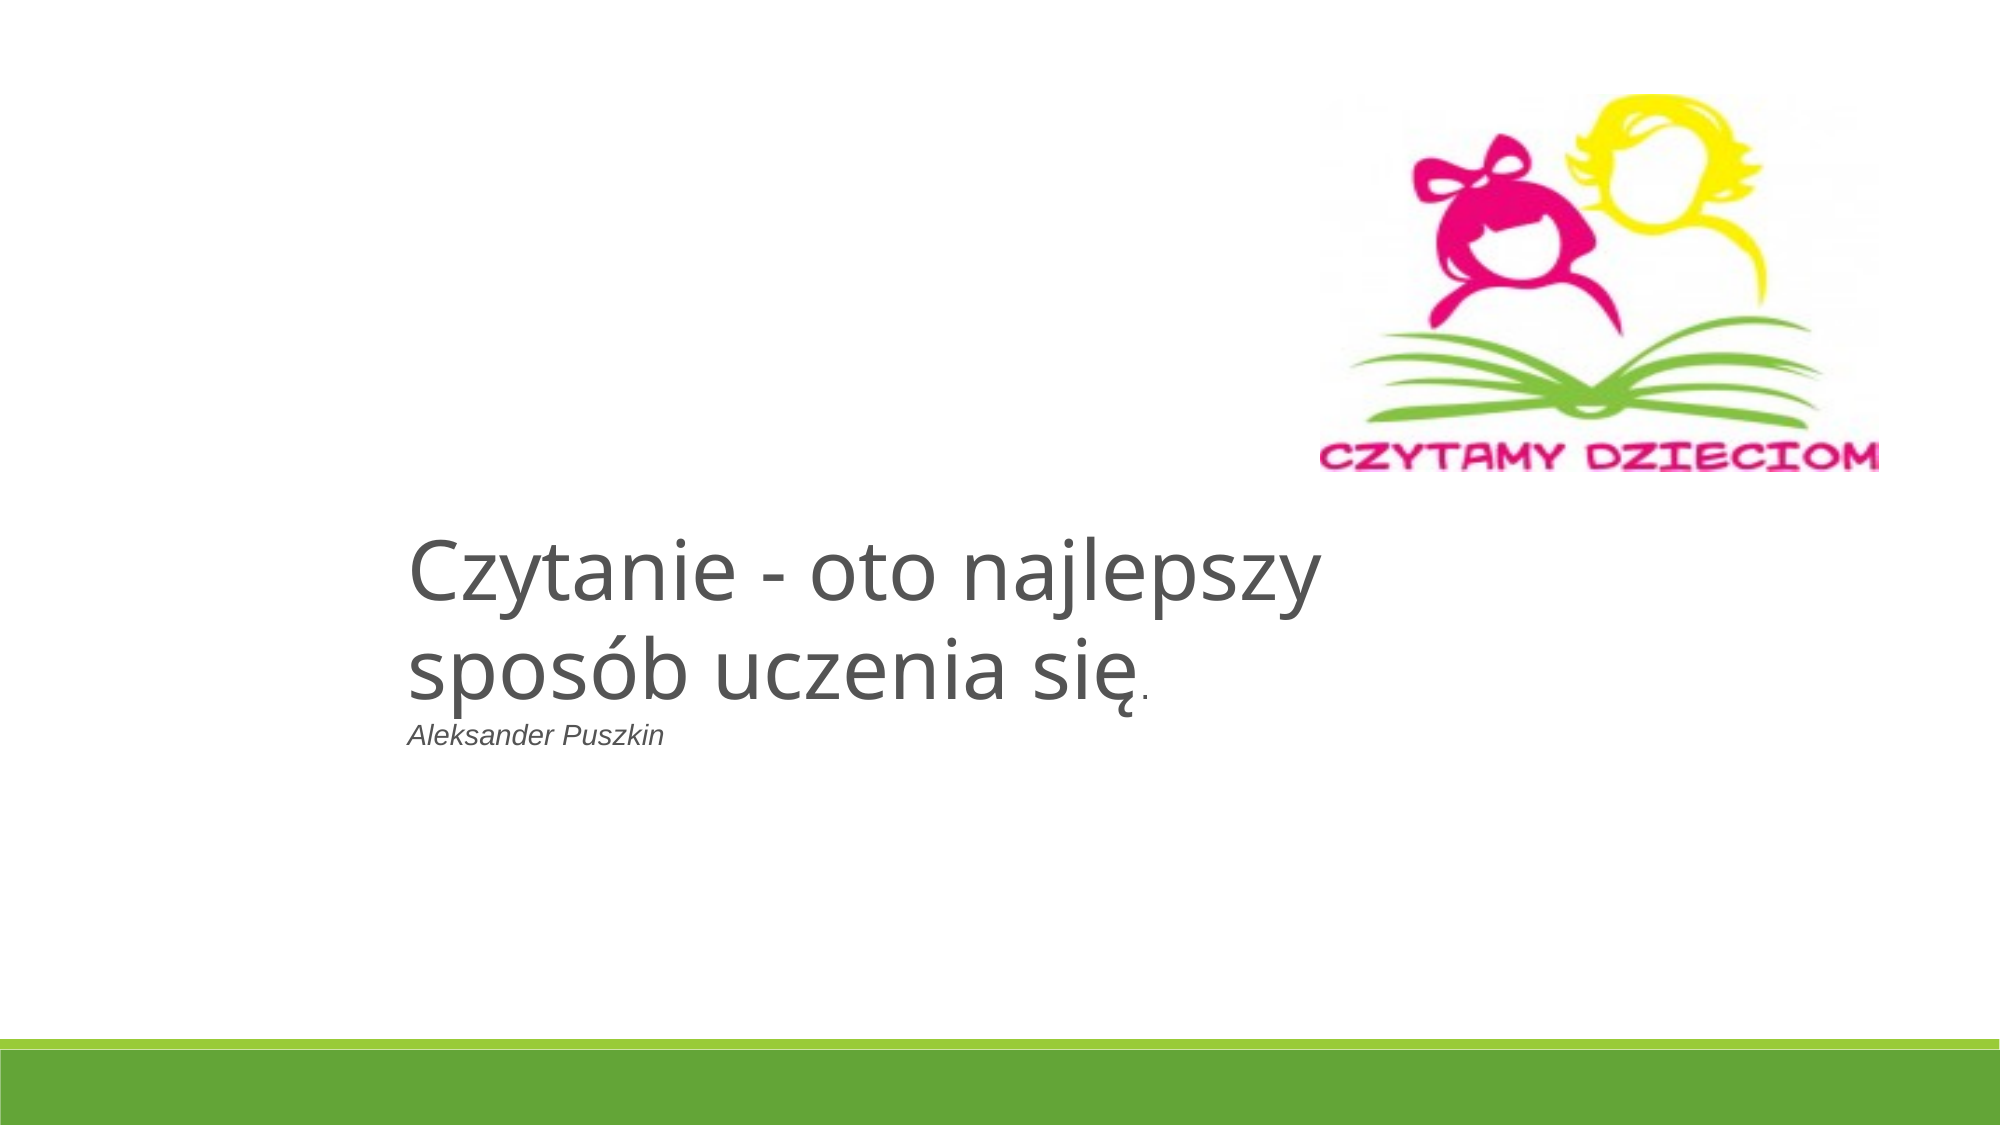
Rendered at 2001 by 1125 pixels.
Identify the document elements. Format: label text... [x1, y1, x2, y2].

text_box Czytanie - oto najlepszy sposób uczenia się. Aleksander Puszkin [392, 509, 1500, 760]
picture [1319, 94, 1879, 472]
